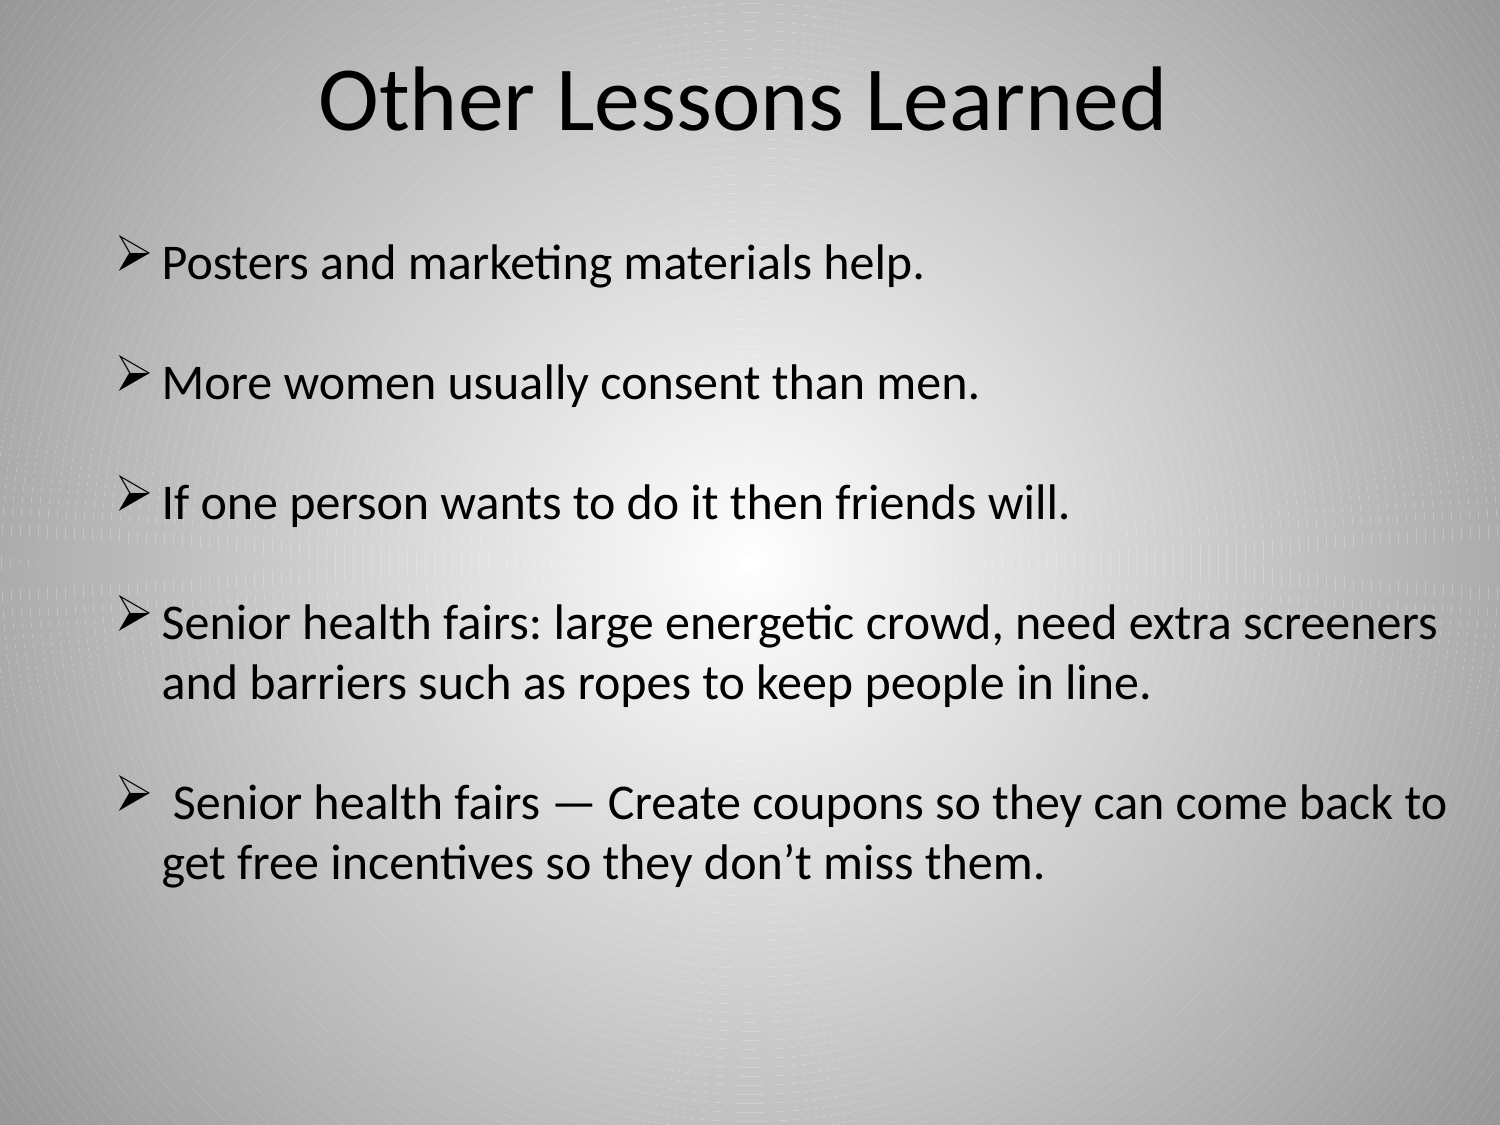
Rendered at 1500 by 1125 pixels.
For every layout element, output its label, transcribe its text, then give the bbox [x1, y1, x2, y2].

text_box Posters and marketing materials help. More women usually consent than men. If one person wants to do it then friends will. Senior health fairs: large energetic crowd, need extra screeners and barriers such as ropes to keep people in line. Senior health fairs — Create coupons so they can come back to get free incentives so they don’t miss them. [24, 162, 1463, 1003]
title Other Lessons Learned [68, 0, 1419, 162]
